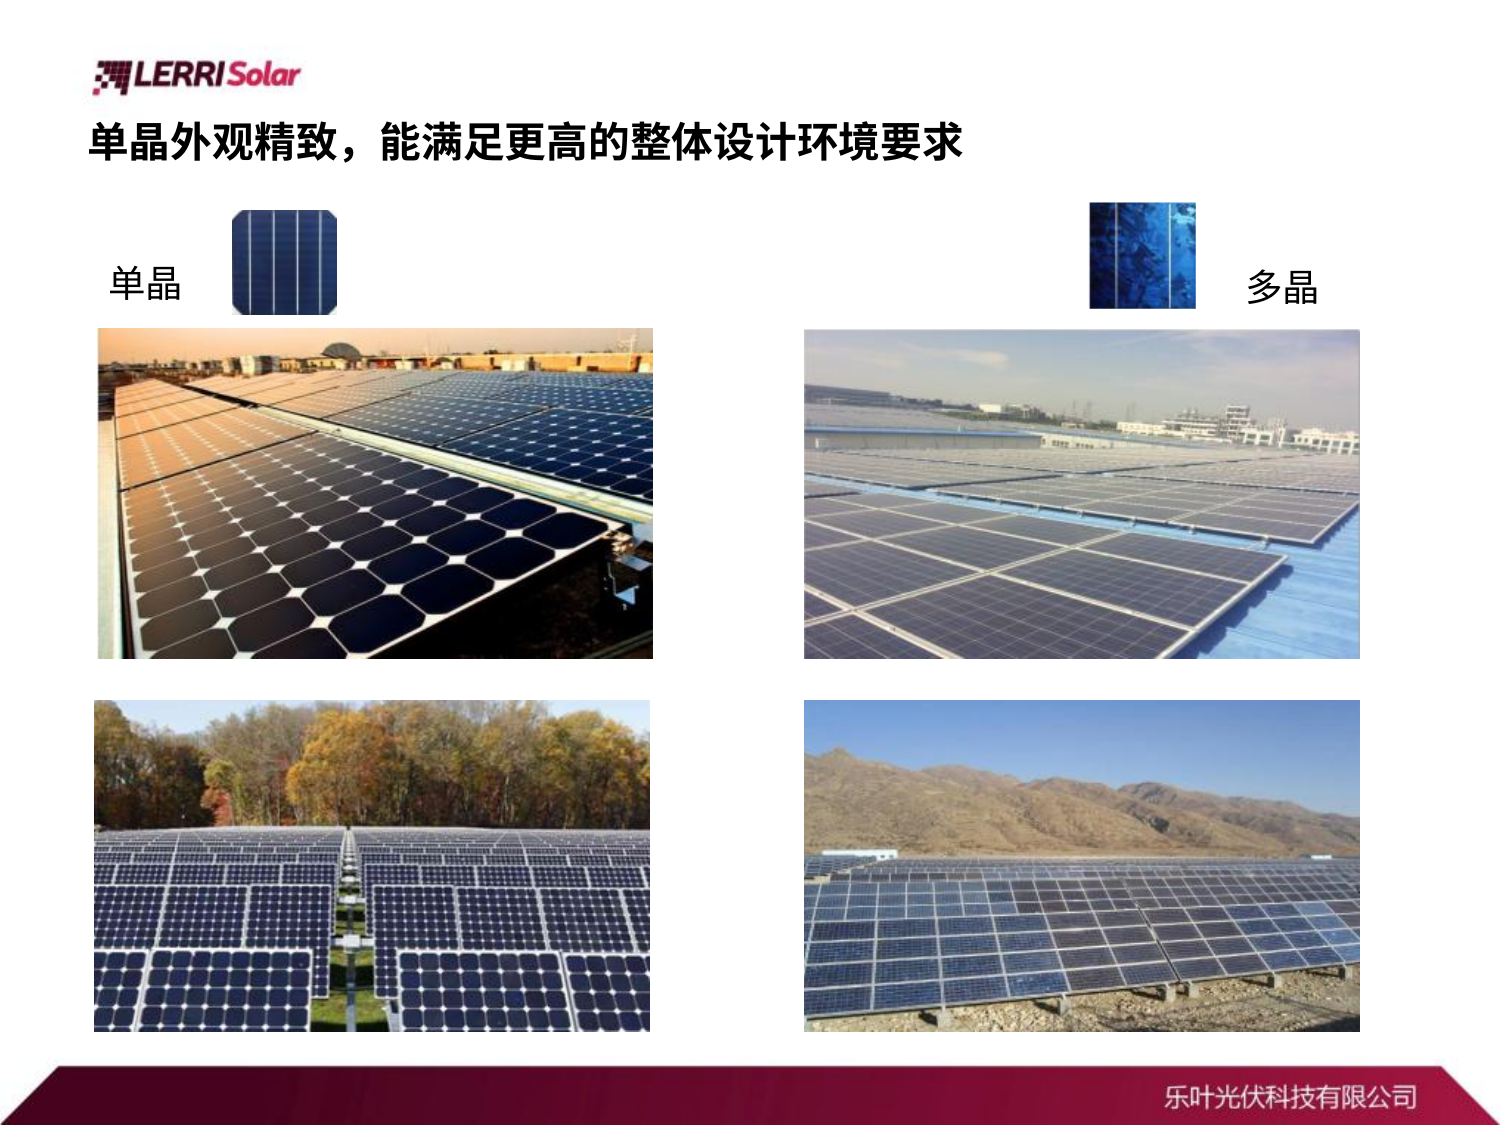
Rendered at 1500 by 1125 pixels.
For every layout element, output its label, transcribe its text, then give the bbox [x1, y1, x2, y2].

text_box 多晶 [1228, 244, 1350, 307]
text_box 单晶 [92, 240, 213, 303]
picture [0, 0, 1500, 1125]
text_box 单晶外观精致，能满足更高的整体设计环境要求 [72, 108, 1465, 173]
